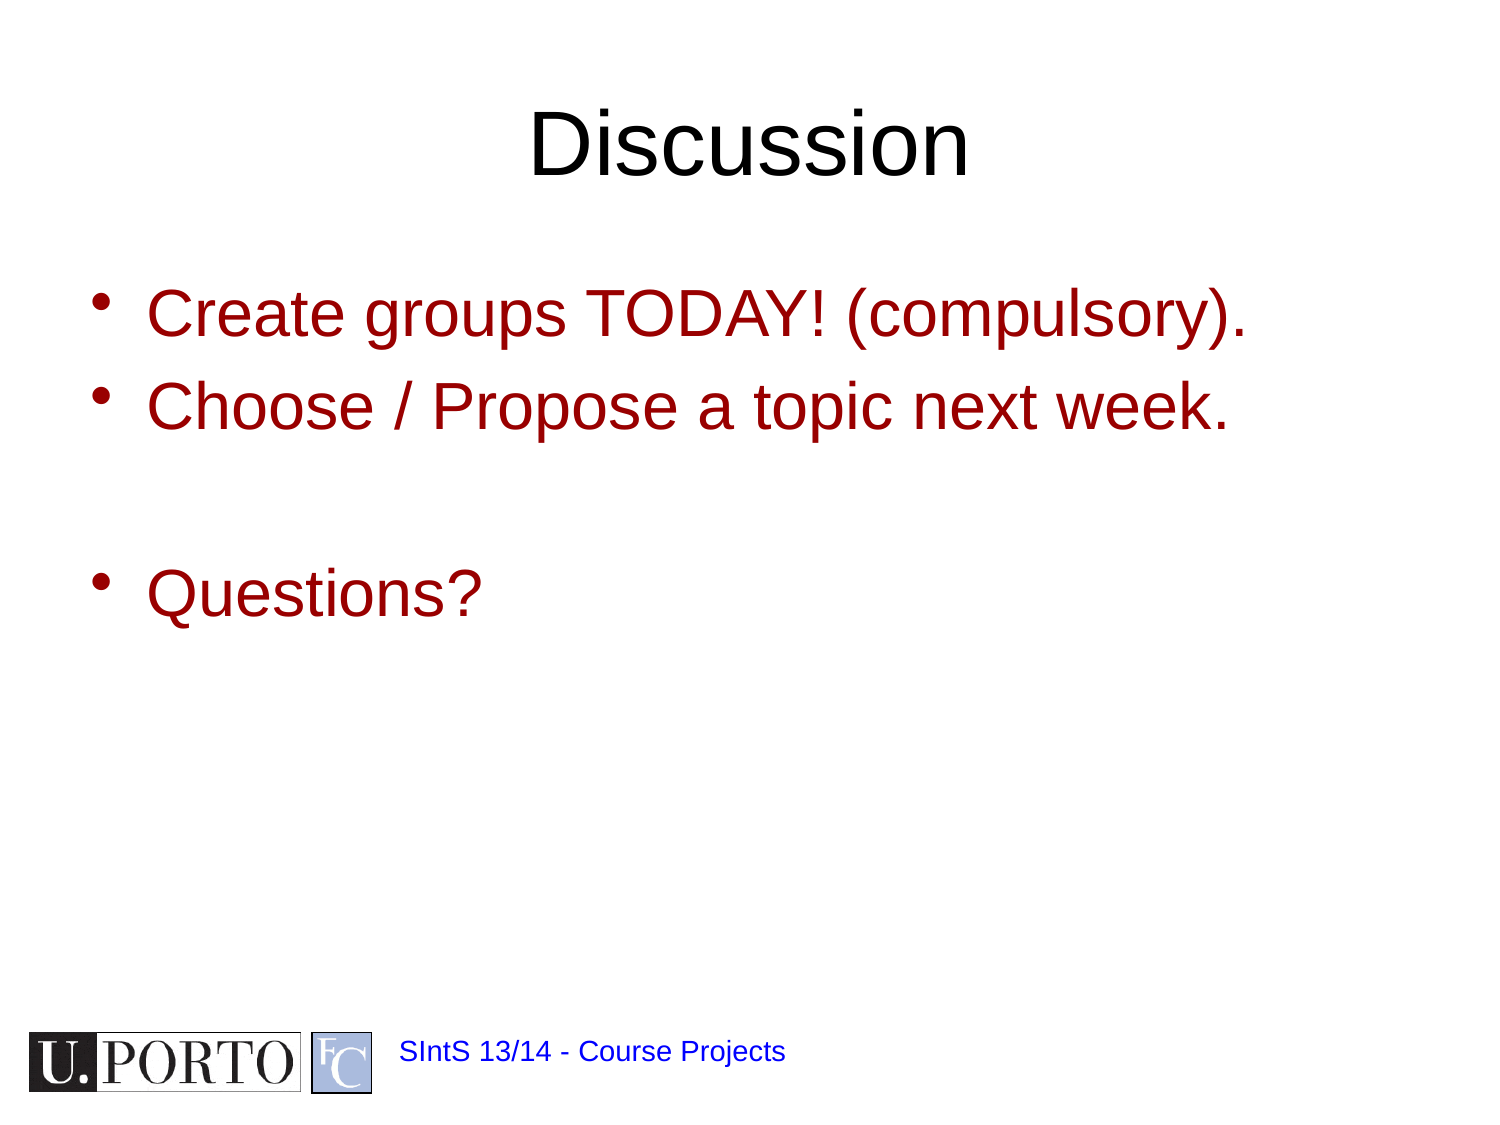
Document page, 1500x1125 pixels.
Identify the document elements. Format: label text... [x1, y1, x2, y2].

picture [313, 1033, 371, 1092]
title Discussion [75, 45, 1425, 233]
list Create groups TODAY! (compulsory). Choose / Propose a topic next week. Questions? [75, 262, 1425, 1005]
footer SIntS 13/14 - Course Projects [383, 1024, 1306, 1103]
picture [29, 1032, 301, 1092]
